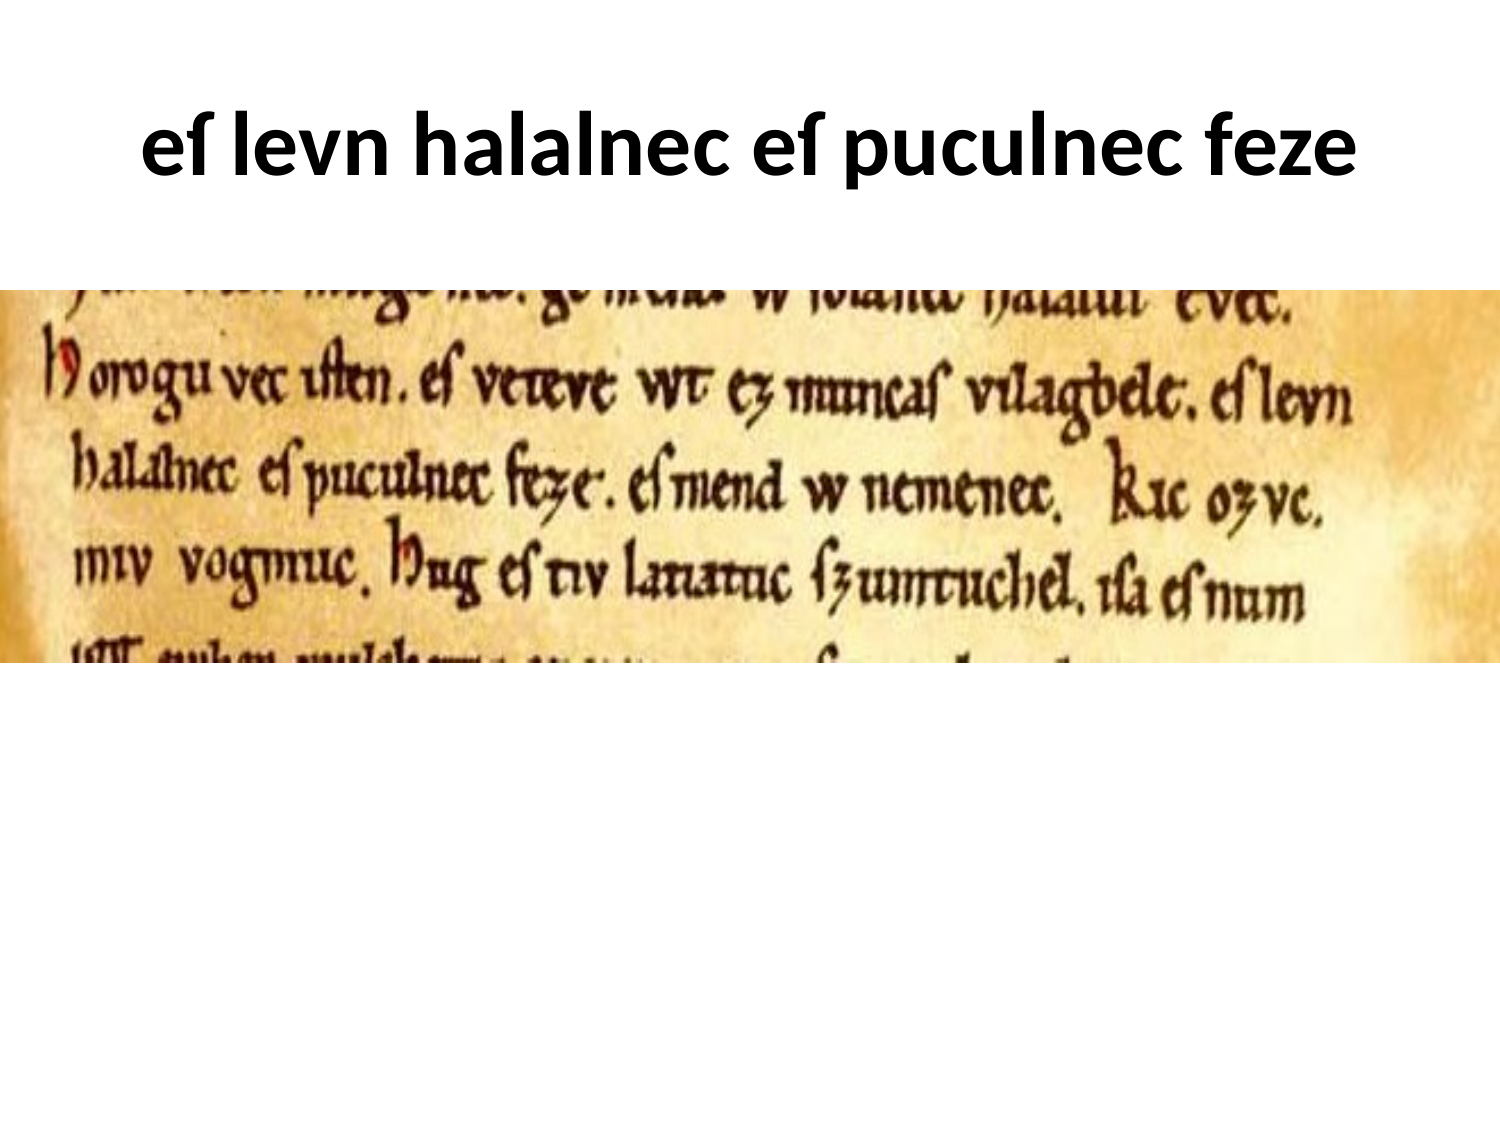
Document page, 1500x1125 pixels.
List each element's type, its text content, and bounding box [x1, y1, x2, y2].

title eſ levn halalnec eſ puculnec feze [75, 45, 1425, 233]
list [0, 290, 1500, 663]
